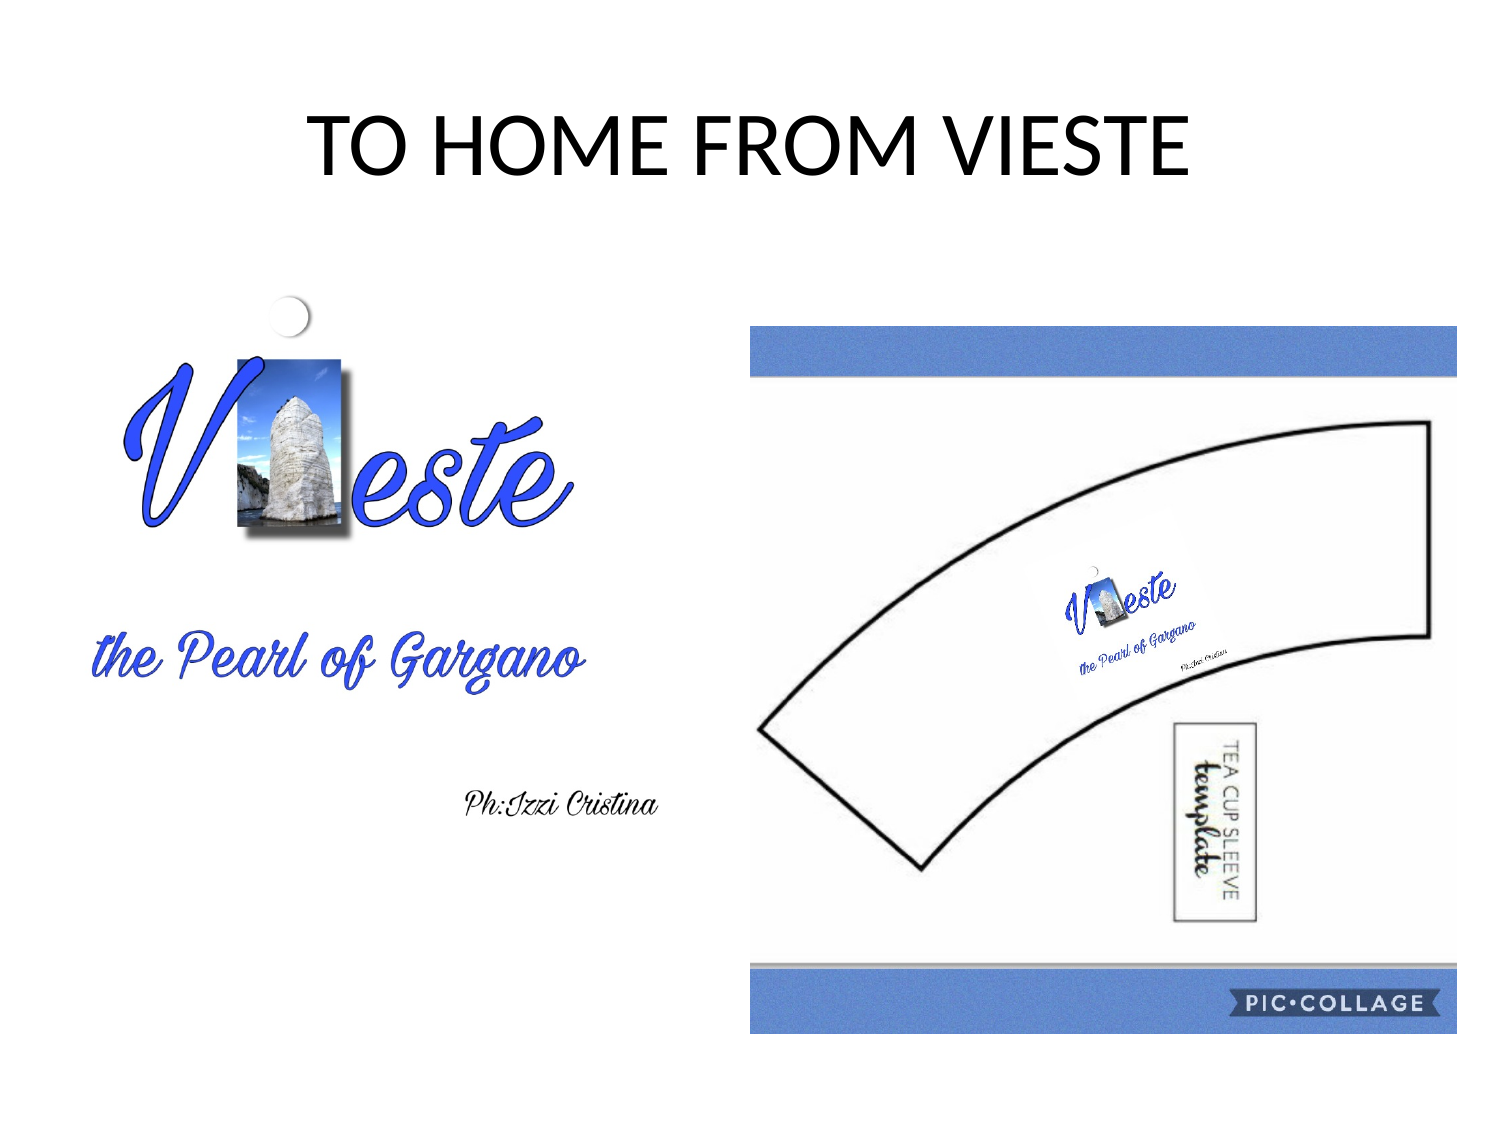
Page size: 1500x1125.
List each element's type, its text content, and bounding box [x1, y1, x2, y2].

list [749, 325, 1458, 1034]
picture [41, 196, 668, 823]
title TO HOME FROM VIESTE [75, 45, 1425, 233]
